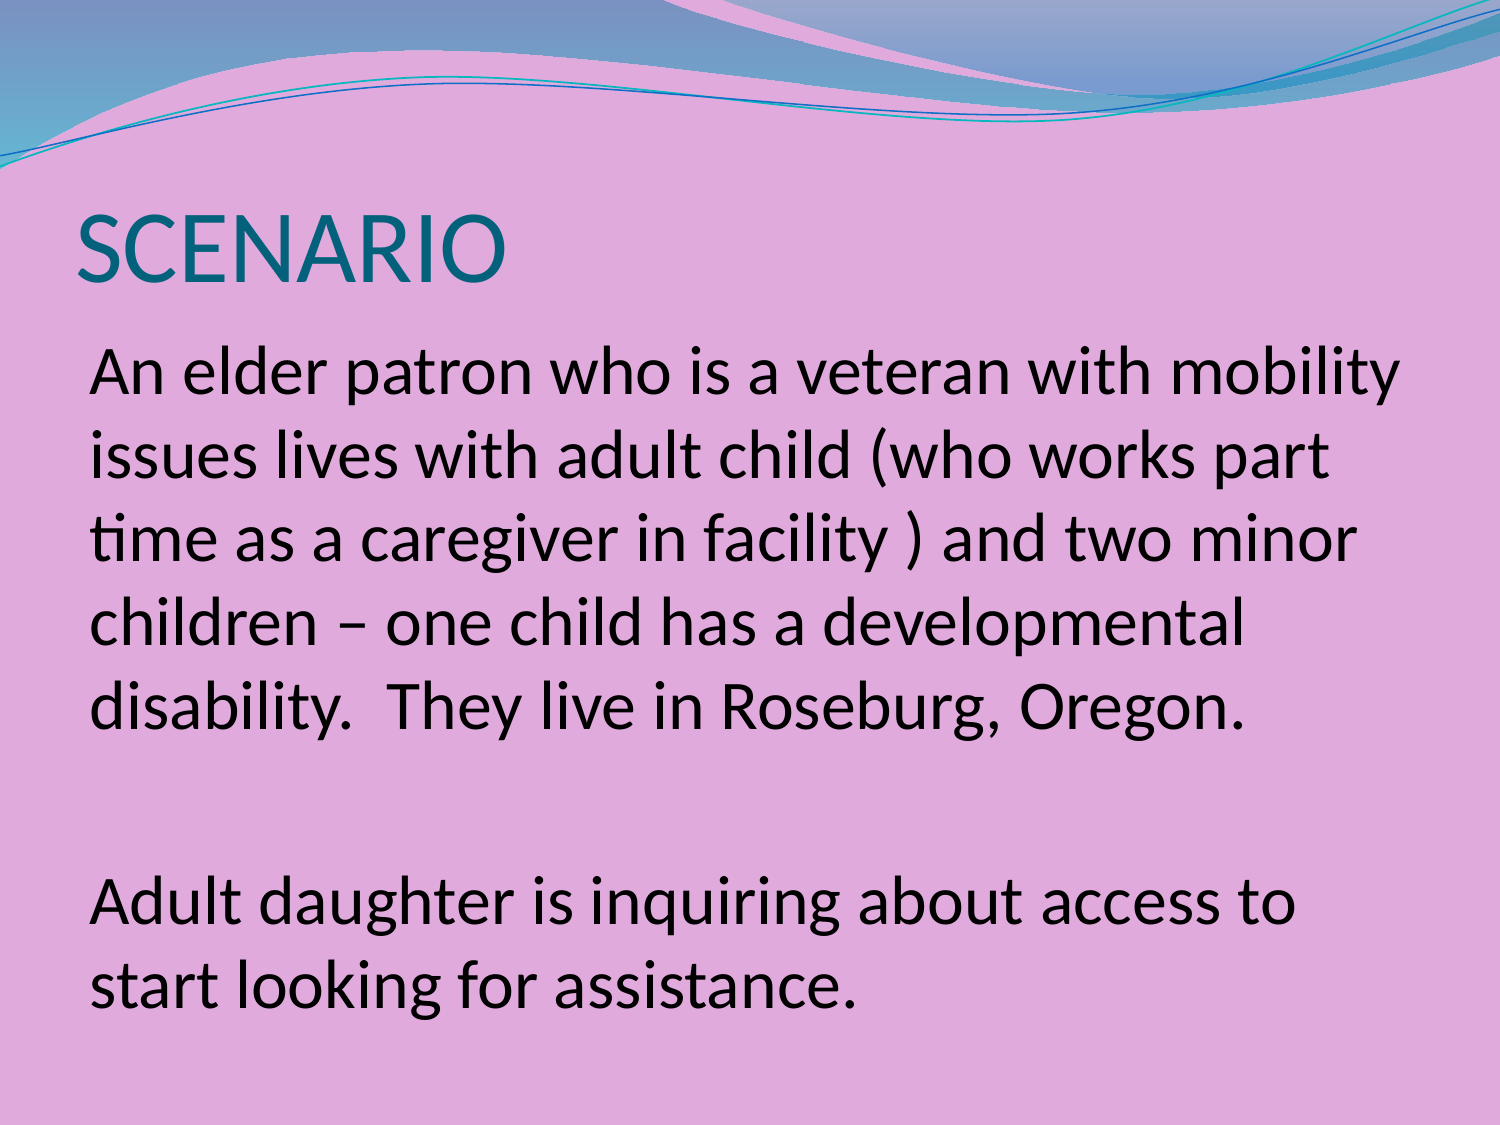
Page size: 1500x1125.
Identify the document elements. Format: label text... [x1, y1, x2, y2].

list An elder patron who is a veteran with mobility issues lives with adult child (who works part time as a caregiver in facility ) and two minor children – one child has a developmental disability. They live in Roseburg, Oregon. Adult daughter is inquiring about access to start looking for assistance. [75, 317, 1425, 1038]
title SCENARIO [75, 115, 1425, 303]
